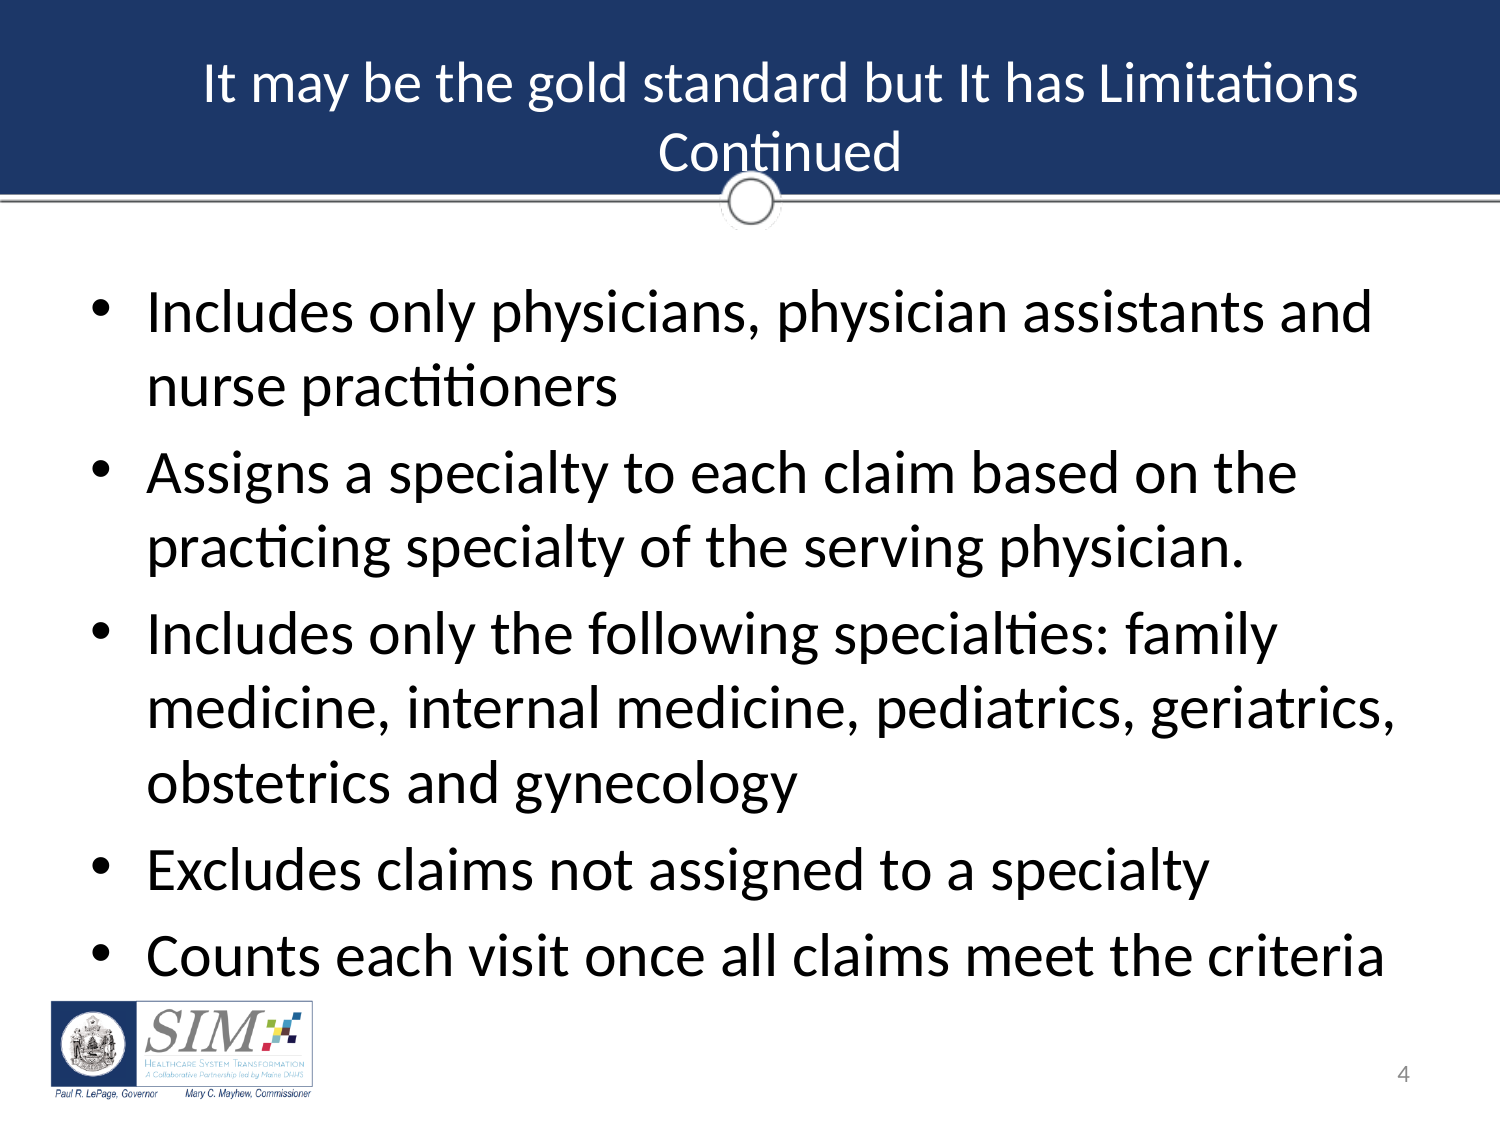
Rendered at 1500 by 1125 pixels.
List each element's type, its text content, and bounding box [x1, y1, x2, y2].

picture [49, 1000, 313, 1101]
picture [0, 0, 1500, 230]
slide_number 4 [1074, 1042, 1425, 1103]
list Includes only physicians, physician assistants and nurse practitioners Assigns a specialty to each claim based on the practicing specialty of the serving physician. Includes only the following specialties: family medicine, internal medicine, pediatrics, geriatrics, obstetrics and gynecology Excludes claims not assigned to a specialty Counts each visit once all claims meet the criteria [75, 262, 1425, 1005]
